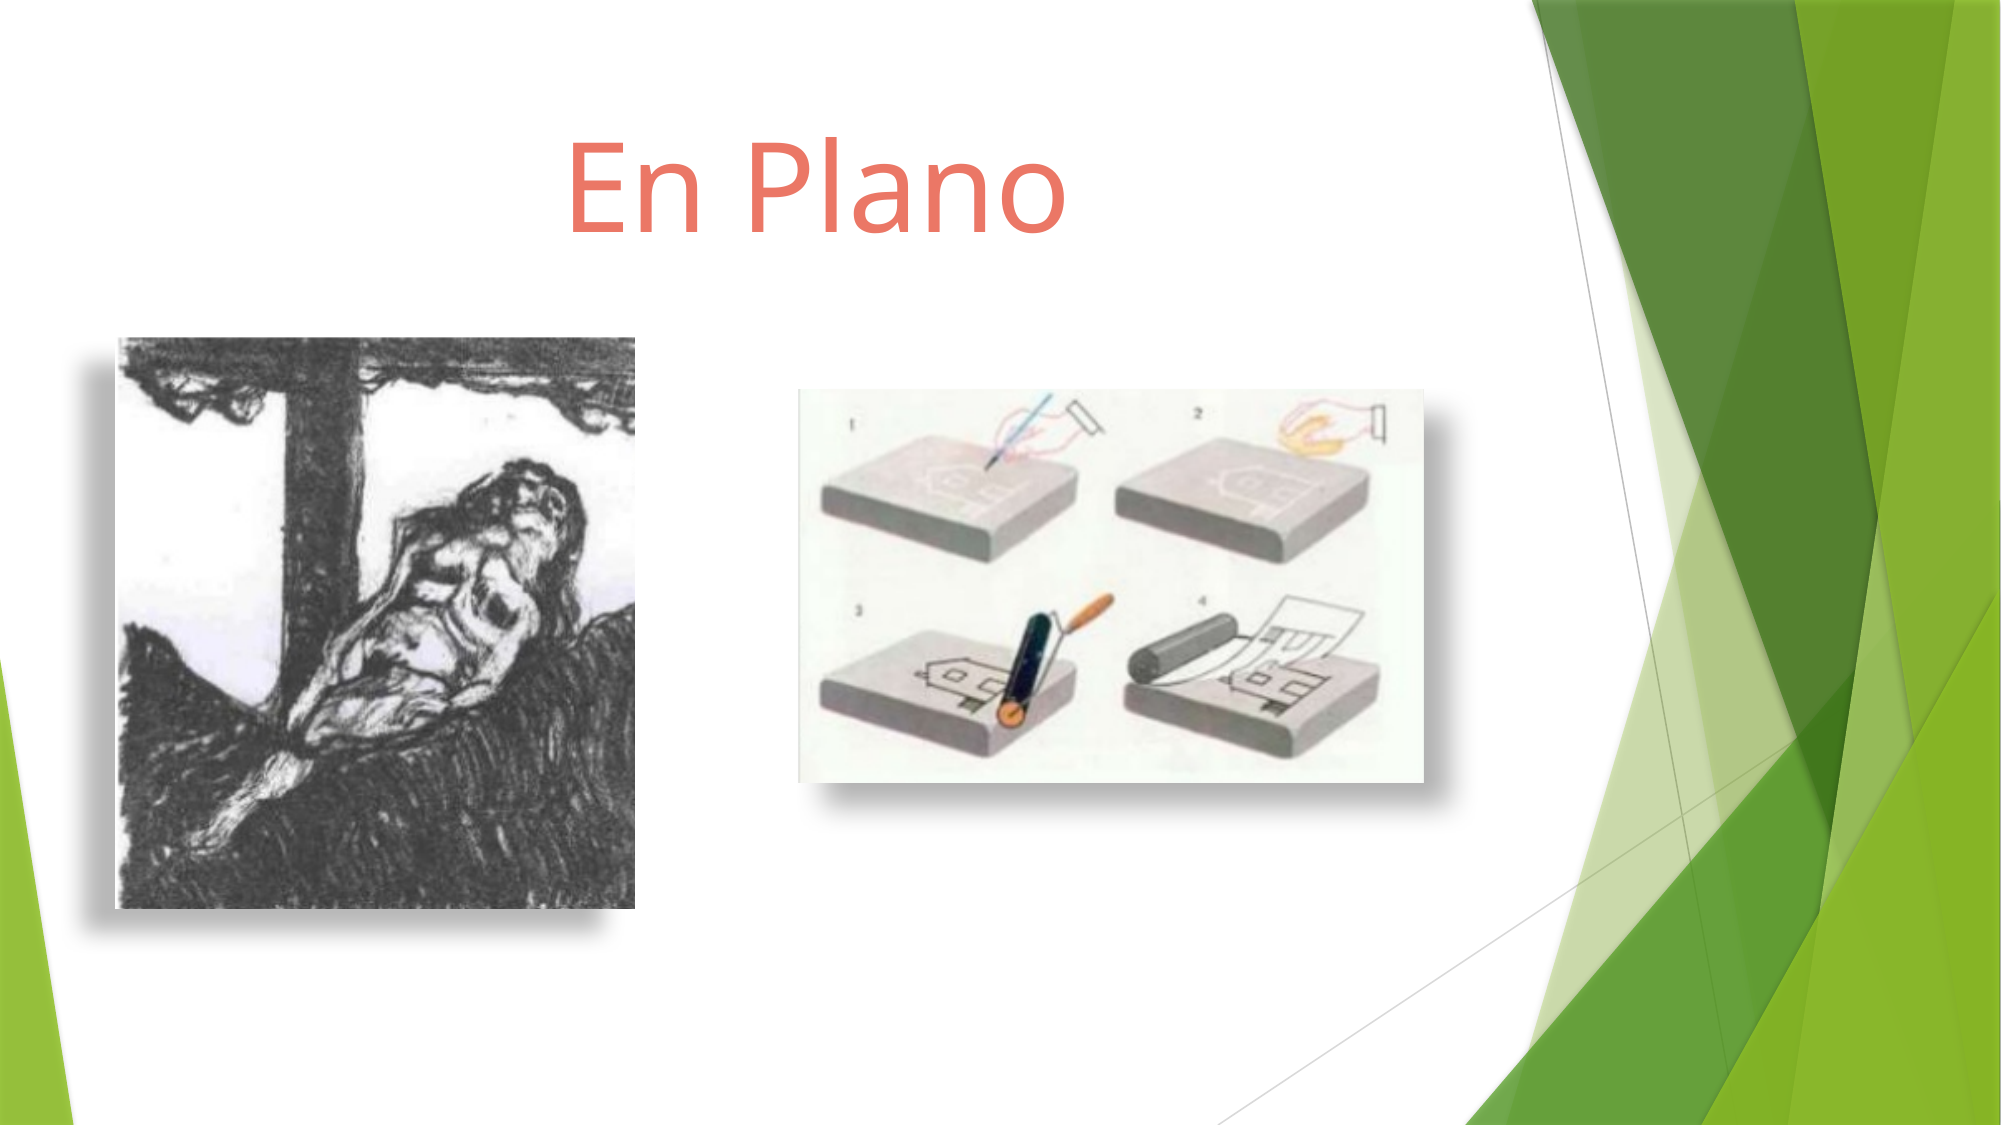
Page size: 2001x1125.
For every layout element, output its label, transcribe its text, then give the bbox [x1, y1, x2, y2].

title En Plano [111, 99, 1522, 317]
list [110, 336, 636, 909]
picture [798, 388, 1425, 783]
